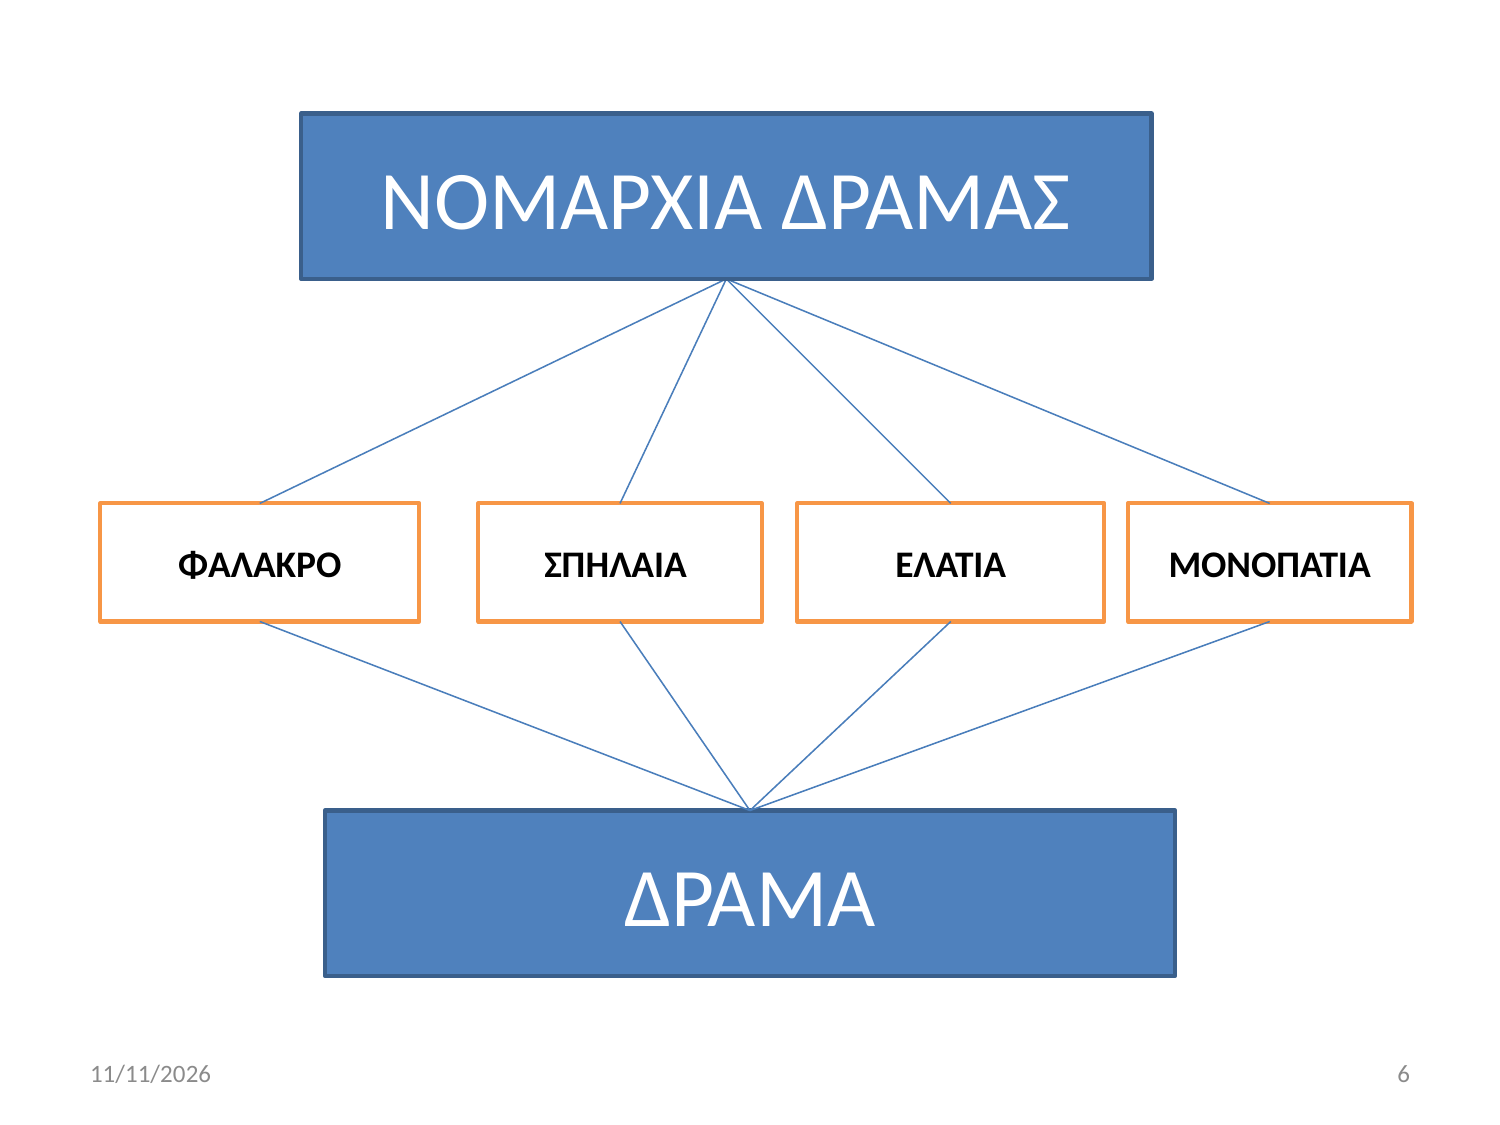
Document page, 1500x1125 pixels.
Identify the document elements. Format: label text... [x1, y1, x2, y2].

slide_number 6 [1074, 1042, 1425, 1103]
text_box ΣΠΗΛΑΙΑ [476, 512, 764, 619]
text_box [259, 278, 618, 504]
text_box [259, 621, 617, 811]
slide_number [75, 1042, 425, 1103]
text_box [619, 621, 745, 811]
text_box ΦΑΛΑΚΡΟ [98, 501, 421, 624]
text_box ΜΟΝΟΠΑΤΙΑ [1126, 501, 1414, 624]
text_box ΕΛΑΤΙΑ [795, 512, 1106, 619]
text_box ΔΡΑΜΑ [323, 818, 1177, 978]
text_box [749, 621, 951, 811]
text_box ΝΟΜΑΡΧΙΑ ΔΡΑΜΑΣ [299, 111, 1154, 277]
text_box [619, 278, 723, 504]
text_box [953, 621, 1270, 811]
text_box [726, 278, 1270, 504]
